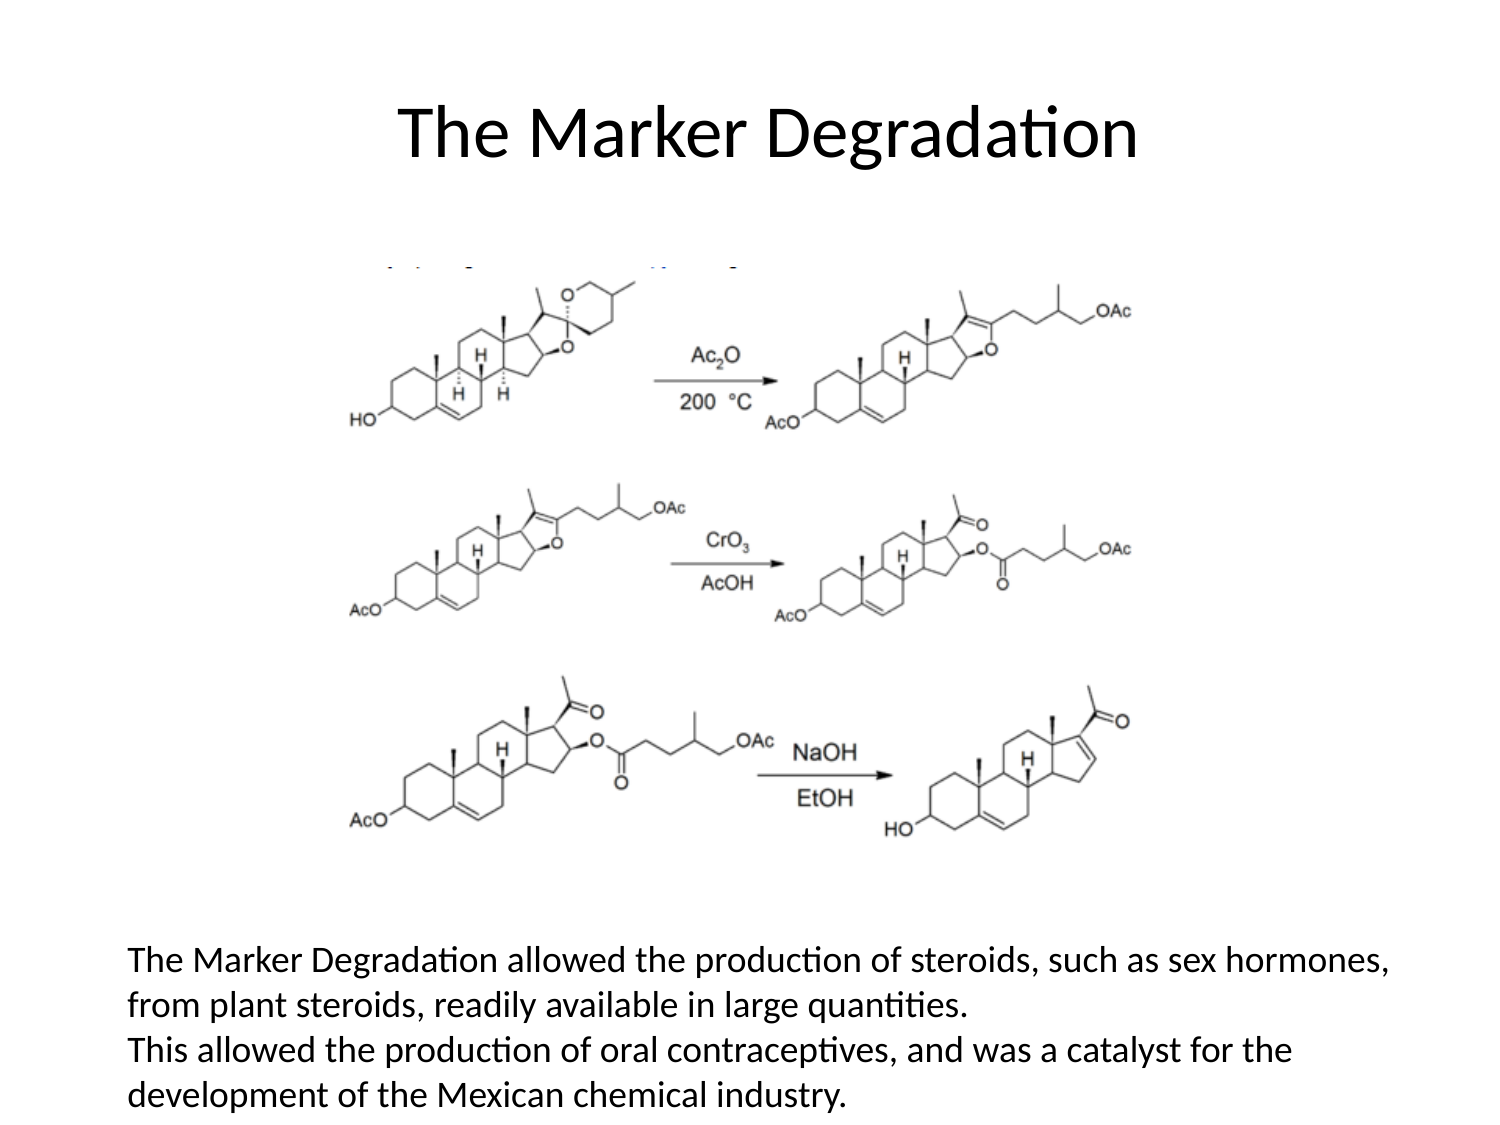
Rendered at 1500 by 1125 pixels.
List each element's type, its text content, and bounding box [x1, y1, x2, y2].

text_box The Marker Degradation allowed the production of steroids, such as sex hormones, from plant steroids, readily available in large quantities. This allowed the production of oral contraceptives, and was a catalyst for the development of the Mexican chemical industry. [112, 928, 1425, 1123]
text_box The Marker Degradation [187, 74, 1350, 180]
picture [281, 266, 1219, 858]
